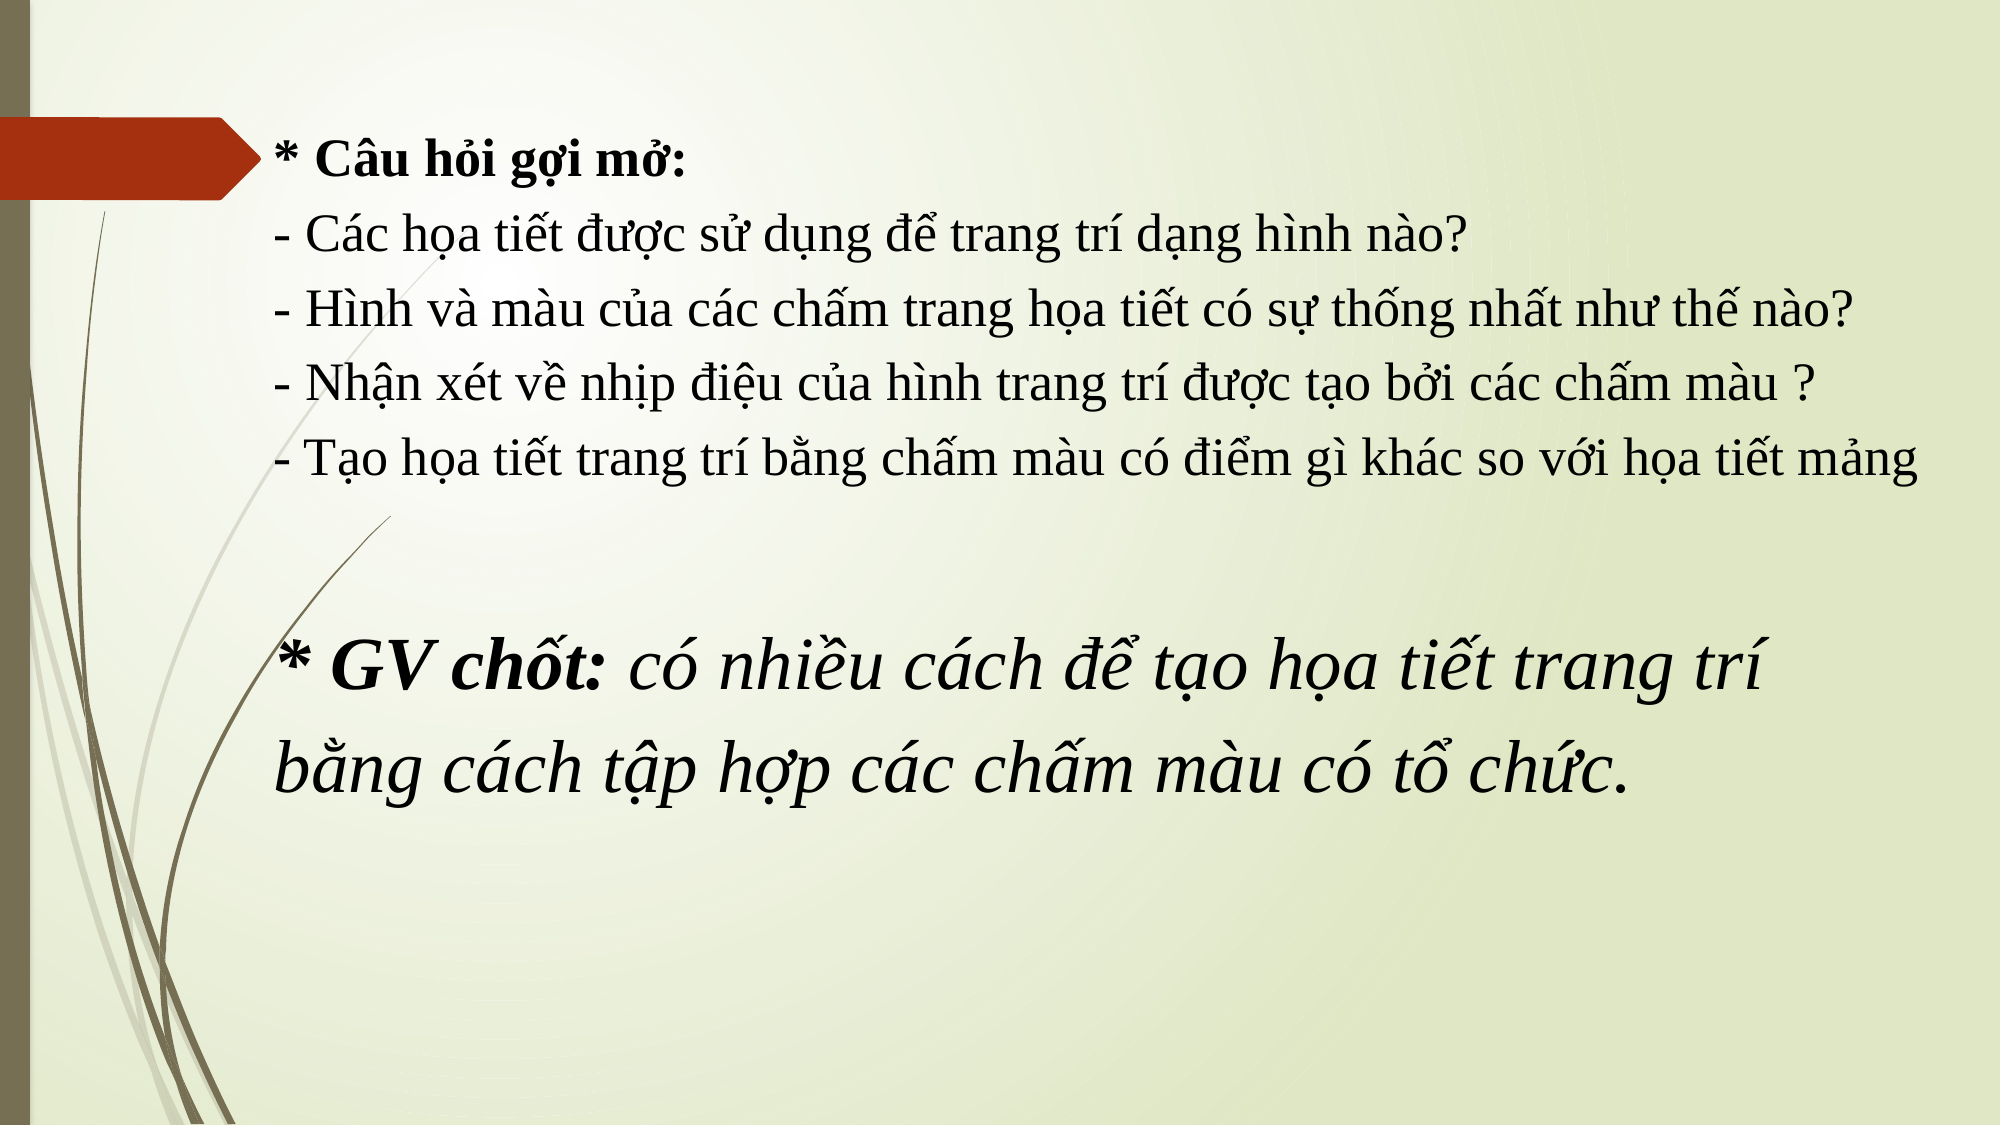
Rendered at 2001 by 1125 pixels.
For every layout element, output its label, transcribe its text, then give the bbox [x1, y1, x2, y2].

text_box * Câu hỏi gợi mở: - Các họa tiết được sử dụng để trang trí dạng hình nào? - Hình và màu của các chấm trang họa tiết có sự thống nhất như thế nào? - Nhận xét về nhịp điệu của hình trang trí được tạo bởi các chấm màu ? - Tạo họa tiết trang trí bằng chấm màu có điểm gì khác so với họa tiết mảng [258, 105, 1962, 494]
title * GV chốt: có nhiều cách để tạo họa tiết trang trí bằng cách tập hợp các chấm màu có tổ chức. [258, 593, 1870, 840]
